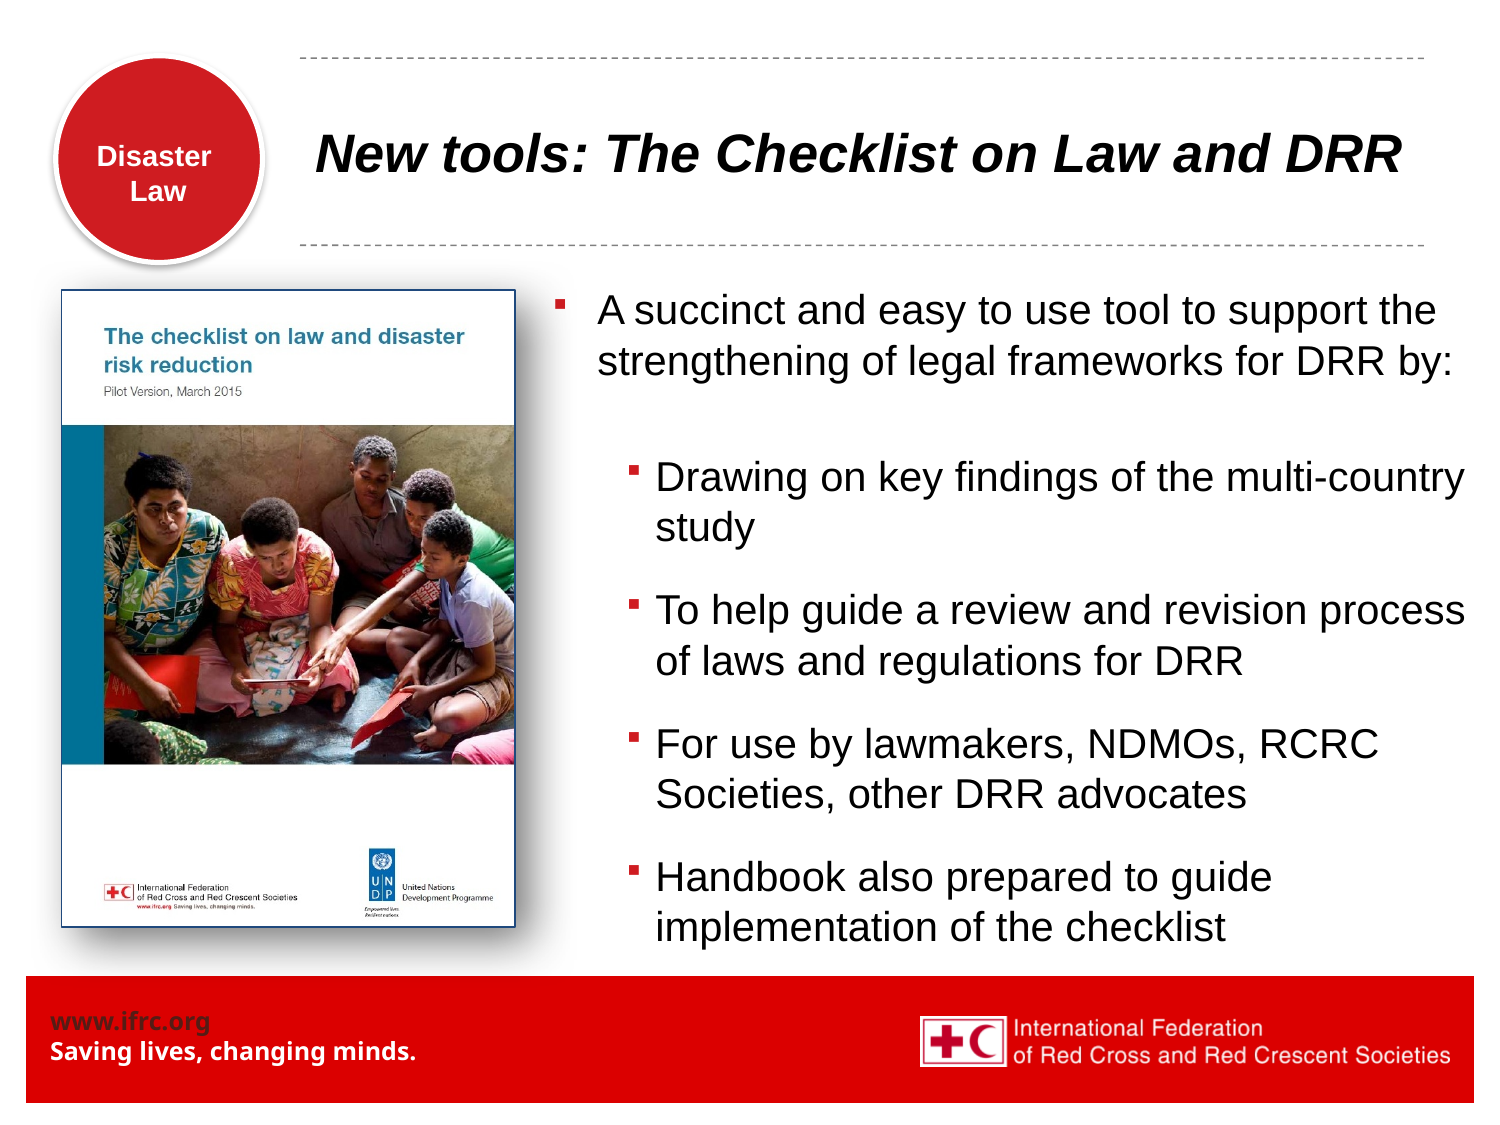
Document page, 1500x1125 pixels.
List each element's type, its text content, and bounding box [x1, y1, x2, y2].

title New tools: The Checklist on Law and DRR [299, 57, 1426, 246]
picture [920, 1016, 1450, 1067]
list A succinct and easy to use tool to support the strengthening of legal frameworks for DRR by: Drawing on key findings of the multi-country study To help guide a review and revision process of laws and regulations for DRR For use by lawmakers, NDMOs, RCRC Societies, other DRR advocates Handbook also prepared to guide implementation of the checklist [537, 212, 1500, 896]
picture [62, 290, 515, 927]
